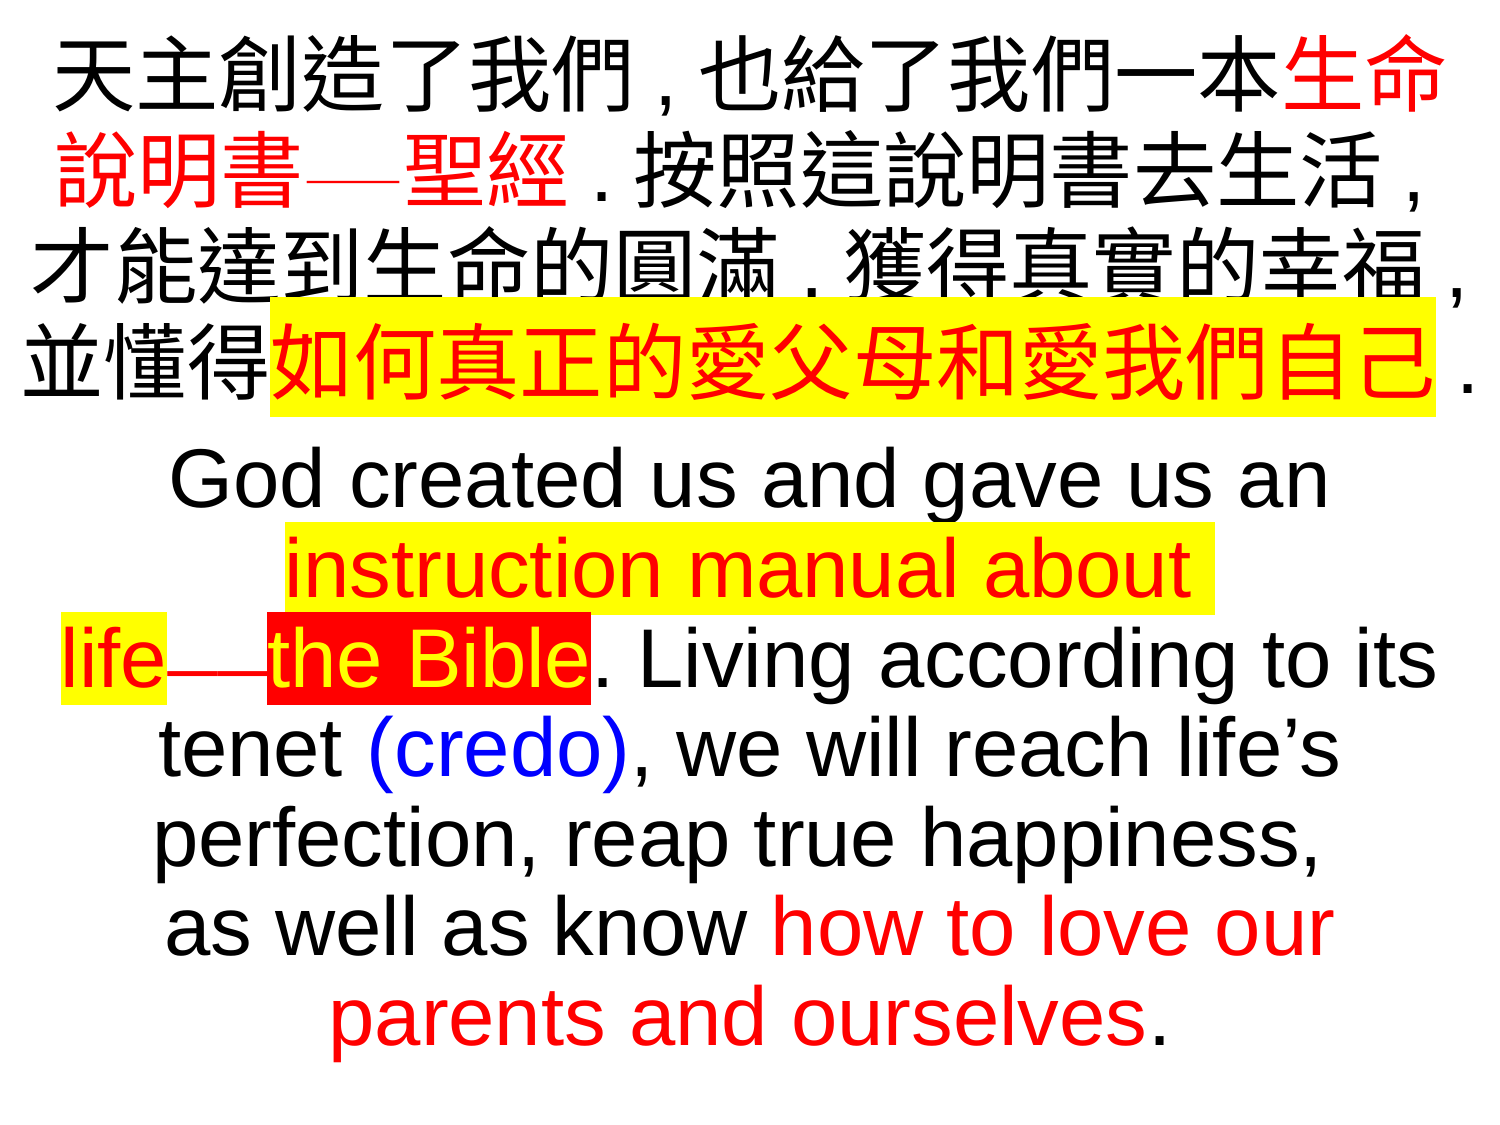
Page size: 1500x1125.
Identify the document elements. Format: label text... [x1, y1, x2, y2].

subtitle 天主創造了我們,也給了我們一本生命 說明書——聖經.按照這說明書去生活,才能達到生命的圓滿,獲得真實的幸福, 並懂得如何真正的愛父母和愛我們自己. God created us and gave us an instruction manual about life——the Bible. Living according to its tenet (credo), we will reach life’s perfection, reap true happiness, as well as know how to love our parents and ourselves. [0, 19, 1500, 1094]
